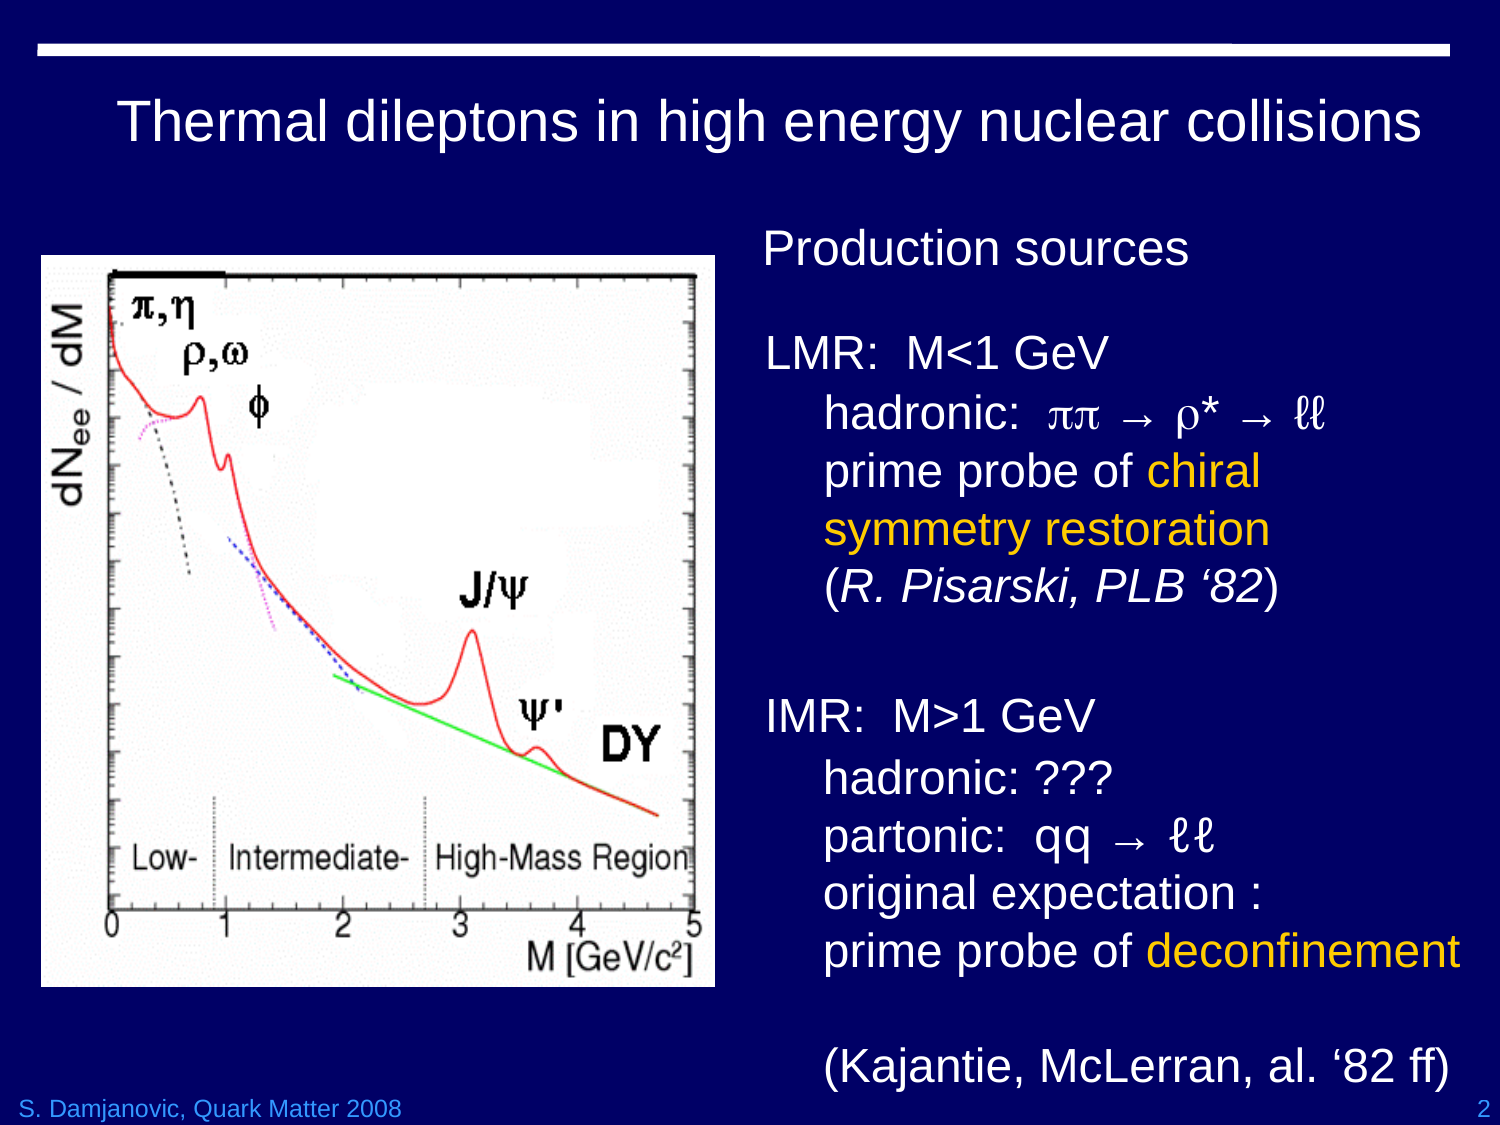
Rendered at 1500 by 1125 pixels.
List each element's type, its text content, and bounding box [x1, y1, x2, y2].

text_box IMR: M>1 GeV [750, 677, 1388, 750]
text_box hadronic: ??? partonic: qq → ℓℓ original expectation : prime probe of deconfinement (Kajantie, McLerran, al. ‘82 ff) [808, 739, 1488, 1100]
slide_number 2 [1155, 1084, 1500, 1118]
text_box Thermal dileptons in high energy nuclear collisions [41, 89, 1500, 161]
text_box LMR: M<1 GeV [750, 314, 1176, 387]
picture [40, 255, 715, 988]
text_box hadronic: pp → r* → ℓℓ prime probe of chiral symmetry restoration (R. Pisarski, PLB ‘82) [808, 374, 1424, 620]
footer S. Damjanovic, Quark Matter 2008 [3, 1084, 585, 1125]
text_box Production sources [747, 207, 1457, 283]
